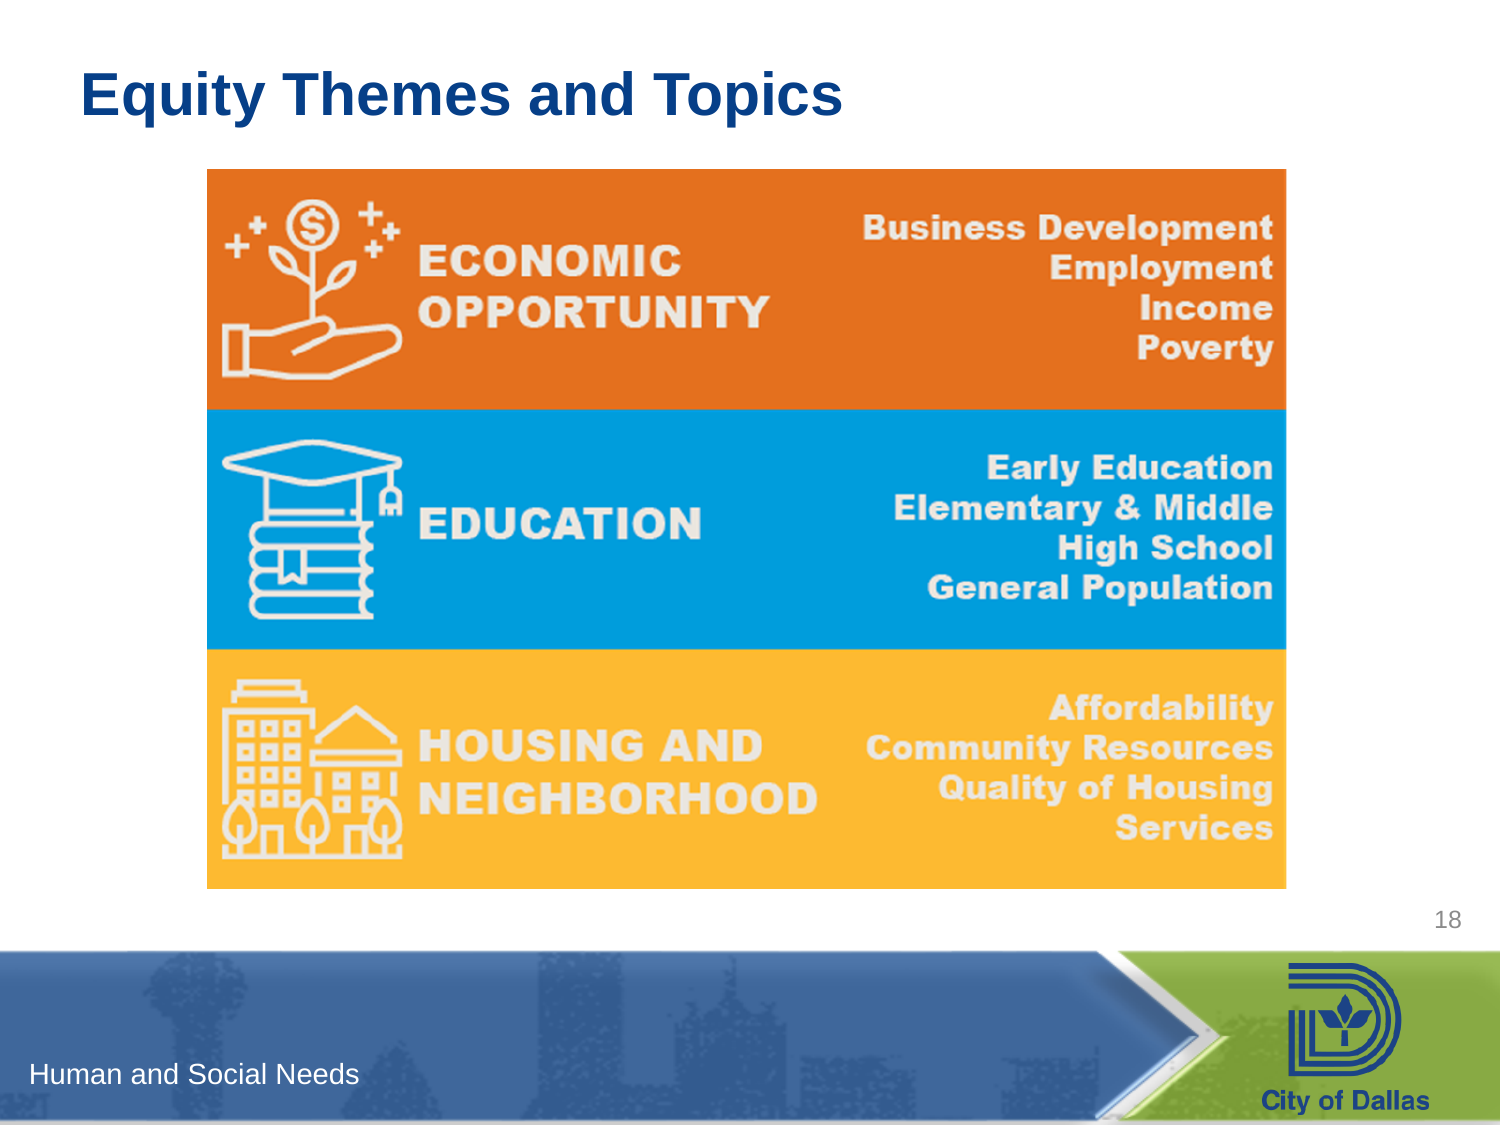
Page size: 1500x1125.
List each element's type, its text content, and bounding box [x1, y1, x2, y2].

picture [0, 938, 1500, 1125]
title Equity Themes and Topics [65, 47, 1429, 136]
list Human and Social Needs [13, 1047, 1128, 1107]
slide_number 18 [1139, 888, 1478, 949]
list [207, 169, 1287, 889]
